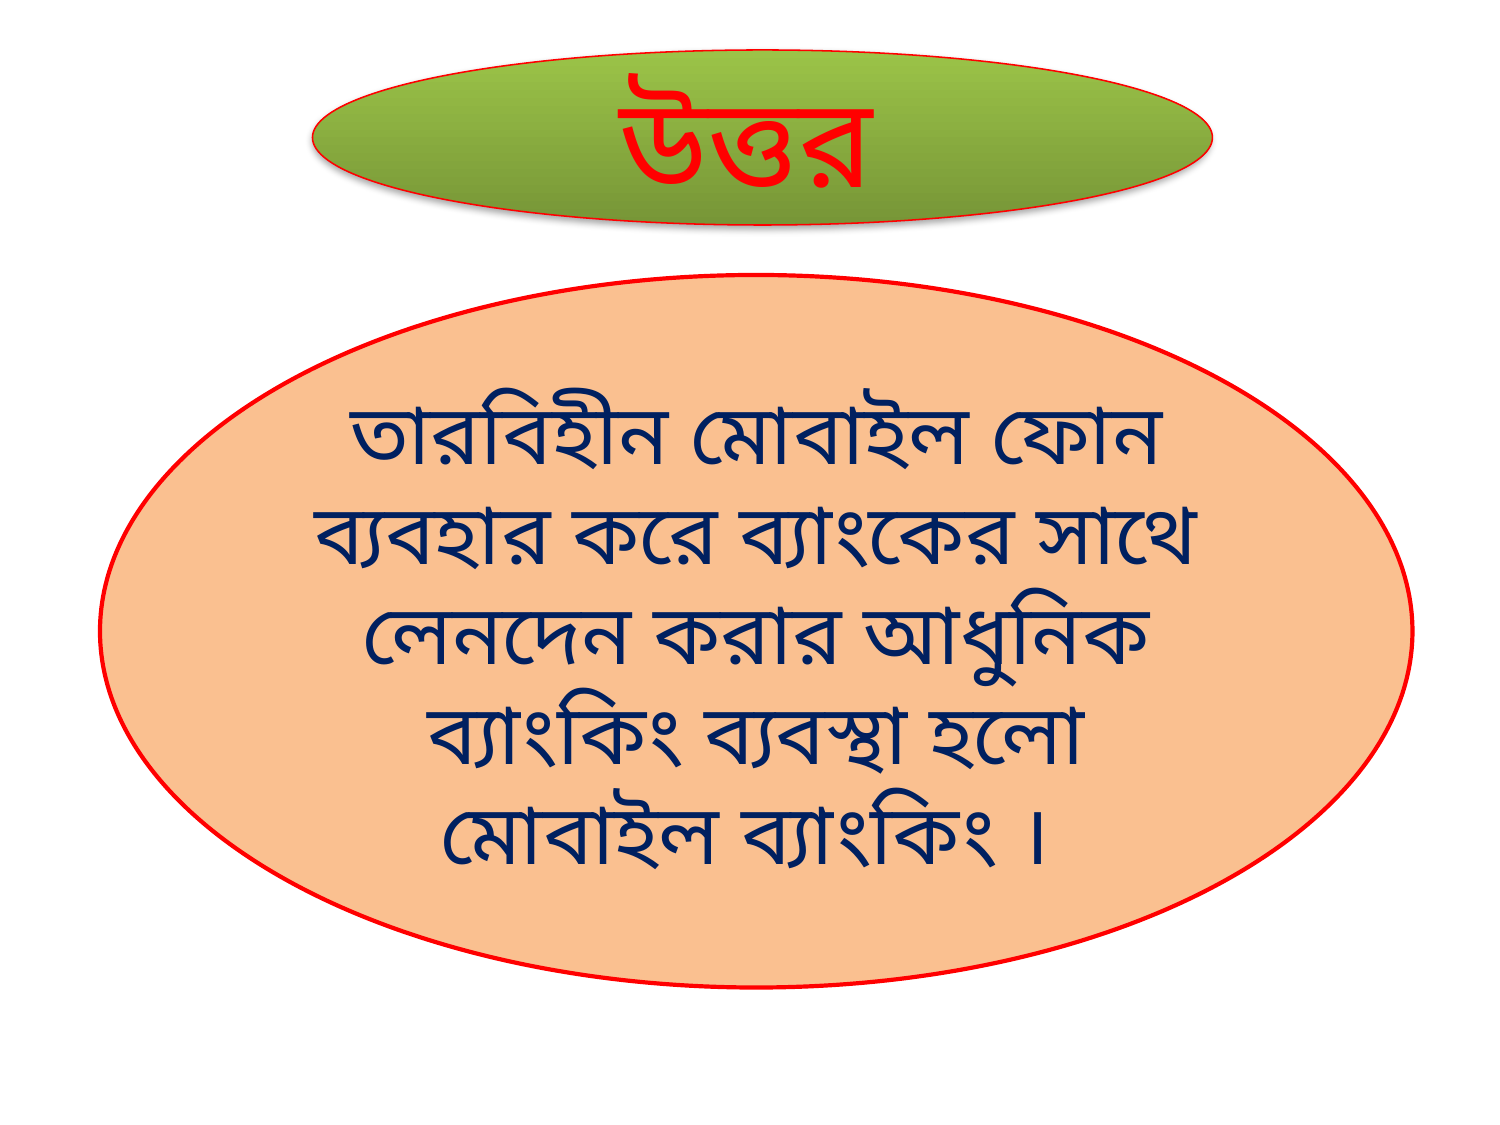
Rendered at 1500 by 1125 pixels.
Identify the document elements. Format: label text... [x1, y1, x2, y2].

text_box তারবিহীন মোবাইল ফোন ব্যবহার করে ব্যাংকের সাথে লেনদেন করার আধুনিক ব্যাংকিং ব্যবস্থা হলো মোবাইল ব্যাংকিং । [97, 272, 1415, 990]
text_box উত্তর [311, 49, 1214, 226]
